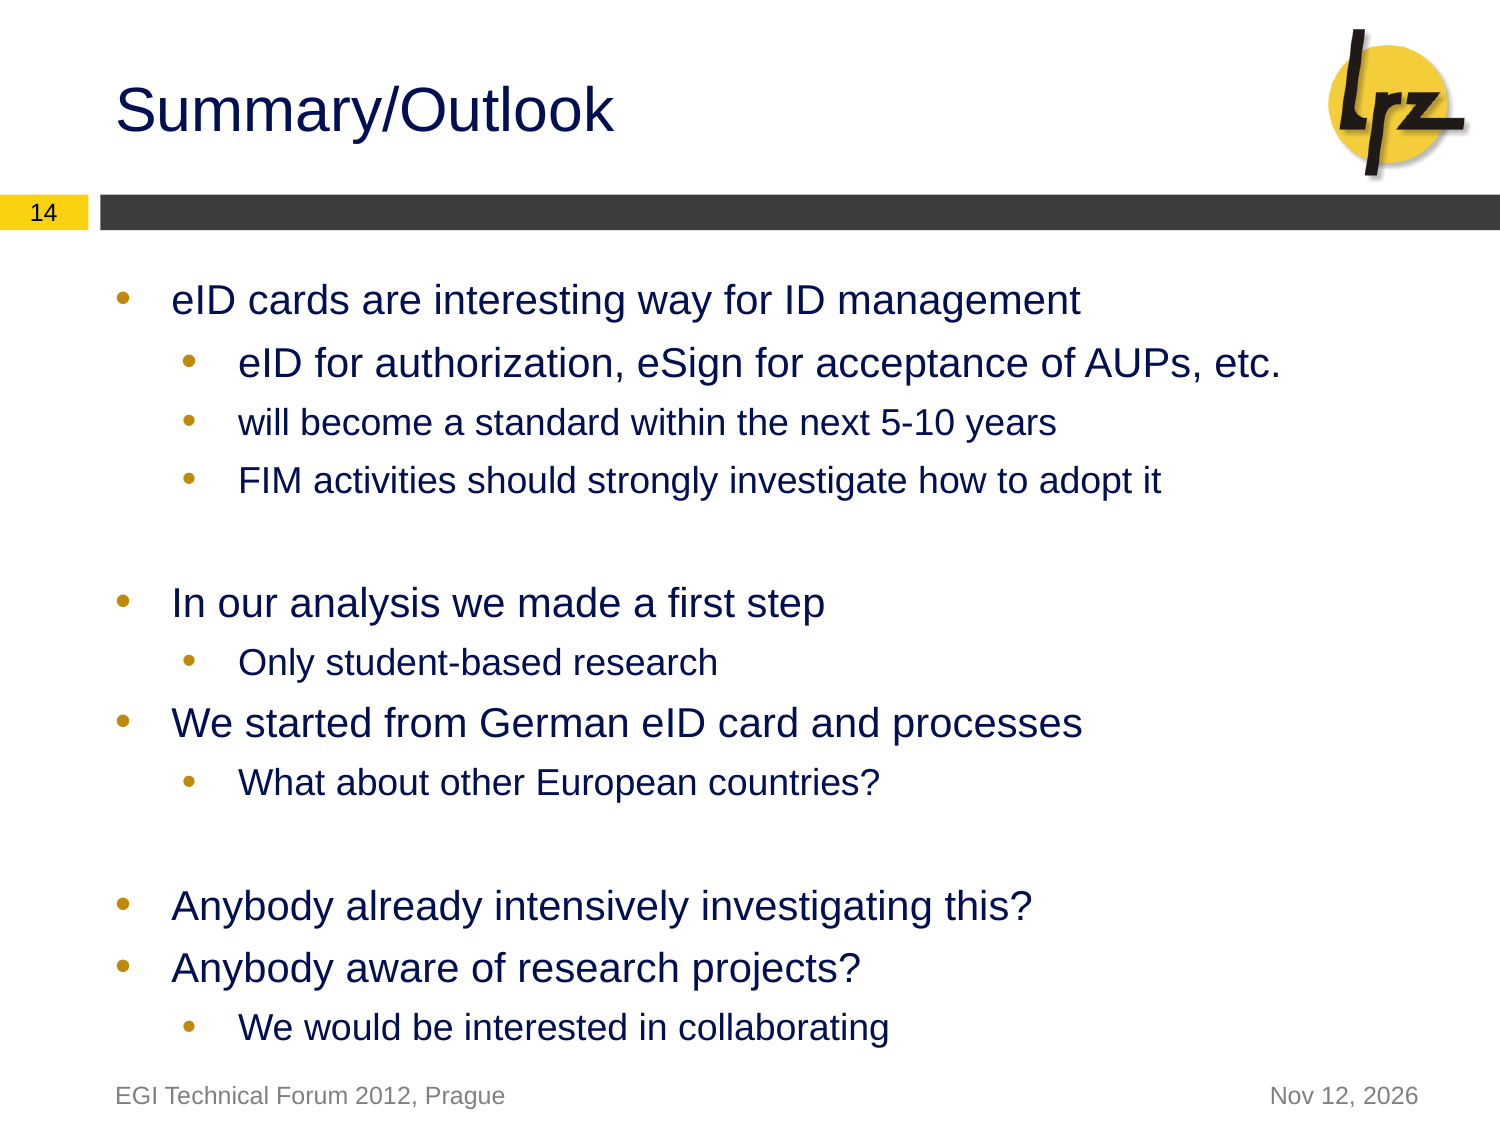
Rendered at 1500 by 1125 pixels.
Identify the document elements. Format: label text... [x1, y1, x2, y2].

picture [1328, 29, 1472, 183]
slide_number 19-Sep-12 [1139, 1071, 1435, 1118]
text_box eID cards are interesting way for ID management eID for authorization, eSign for acceptance of AUPs, etc. will become a standard within the next 5-10 years FIM activities should strongly investigate how to adopt it In our analysis we made a first step Only student-based research We started from German eID card and processes What about other European countries? Anybody already intensively investigating this? Anybody aware of research projects? We would be interested in collaborating [100, 265, 1436, 1052]
slide_number 14 [0, 188, 88, 235]
footer EGI Technical Forum 2012, Prague [100, 1057, 1399, 1125]
text_box Summary/Outlook [100, 29, 1300, 183]
